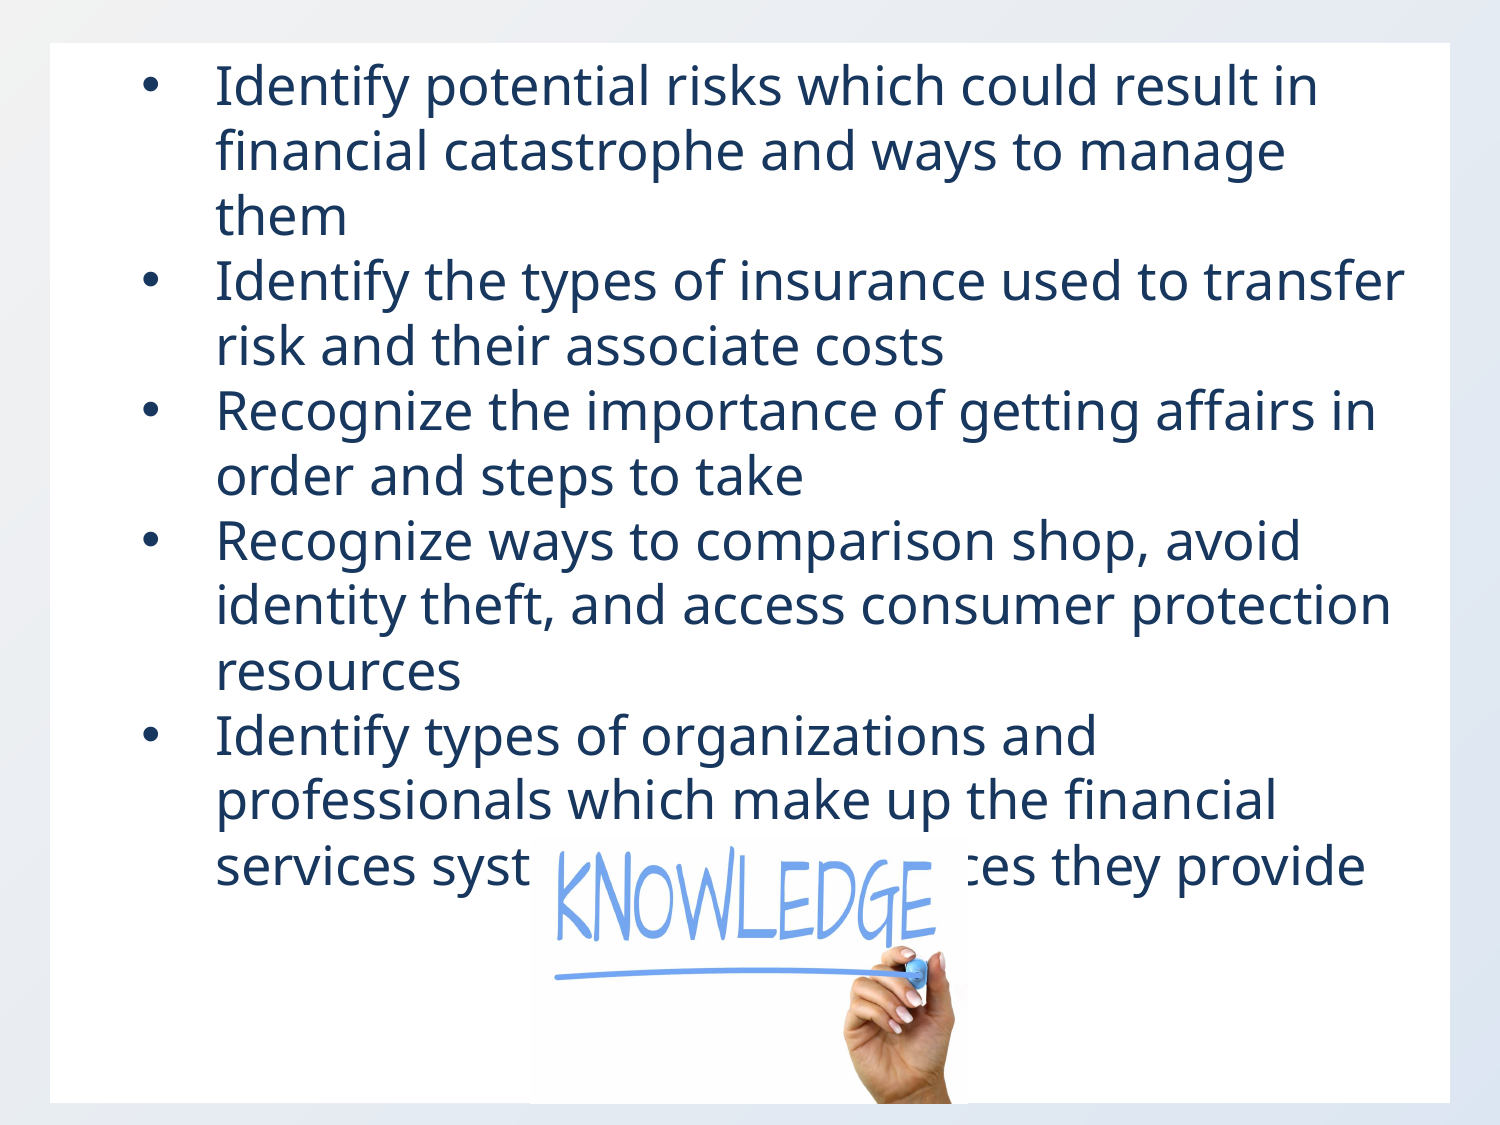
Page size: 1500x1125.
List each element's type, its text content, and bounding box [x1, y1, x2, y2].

text_box Identify potential risks which could result in financial catastrophe and ways to manage them Identify the types of insurance used to transfer risk and their associate costs Recognize the importance of getting affairs in order and steps to take Recognize ways to comparison shop, avoid identity theft, and access consumer protection resources Identify types of organizations and professionals which make up the financial services system and the services they provide [50, 122, 1450, 825]
text_box [48, 41, 1452, 1105]
picture [529, 837, 969, 1104]
